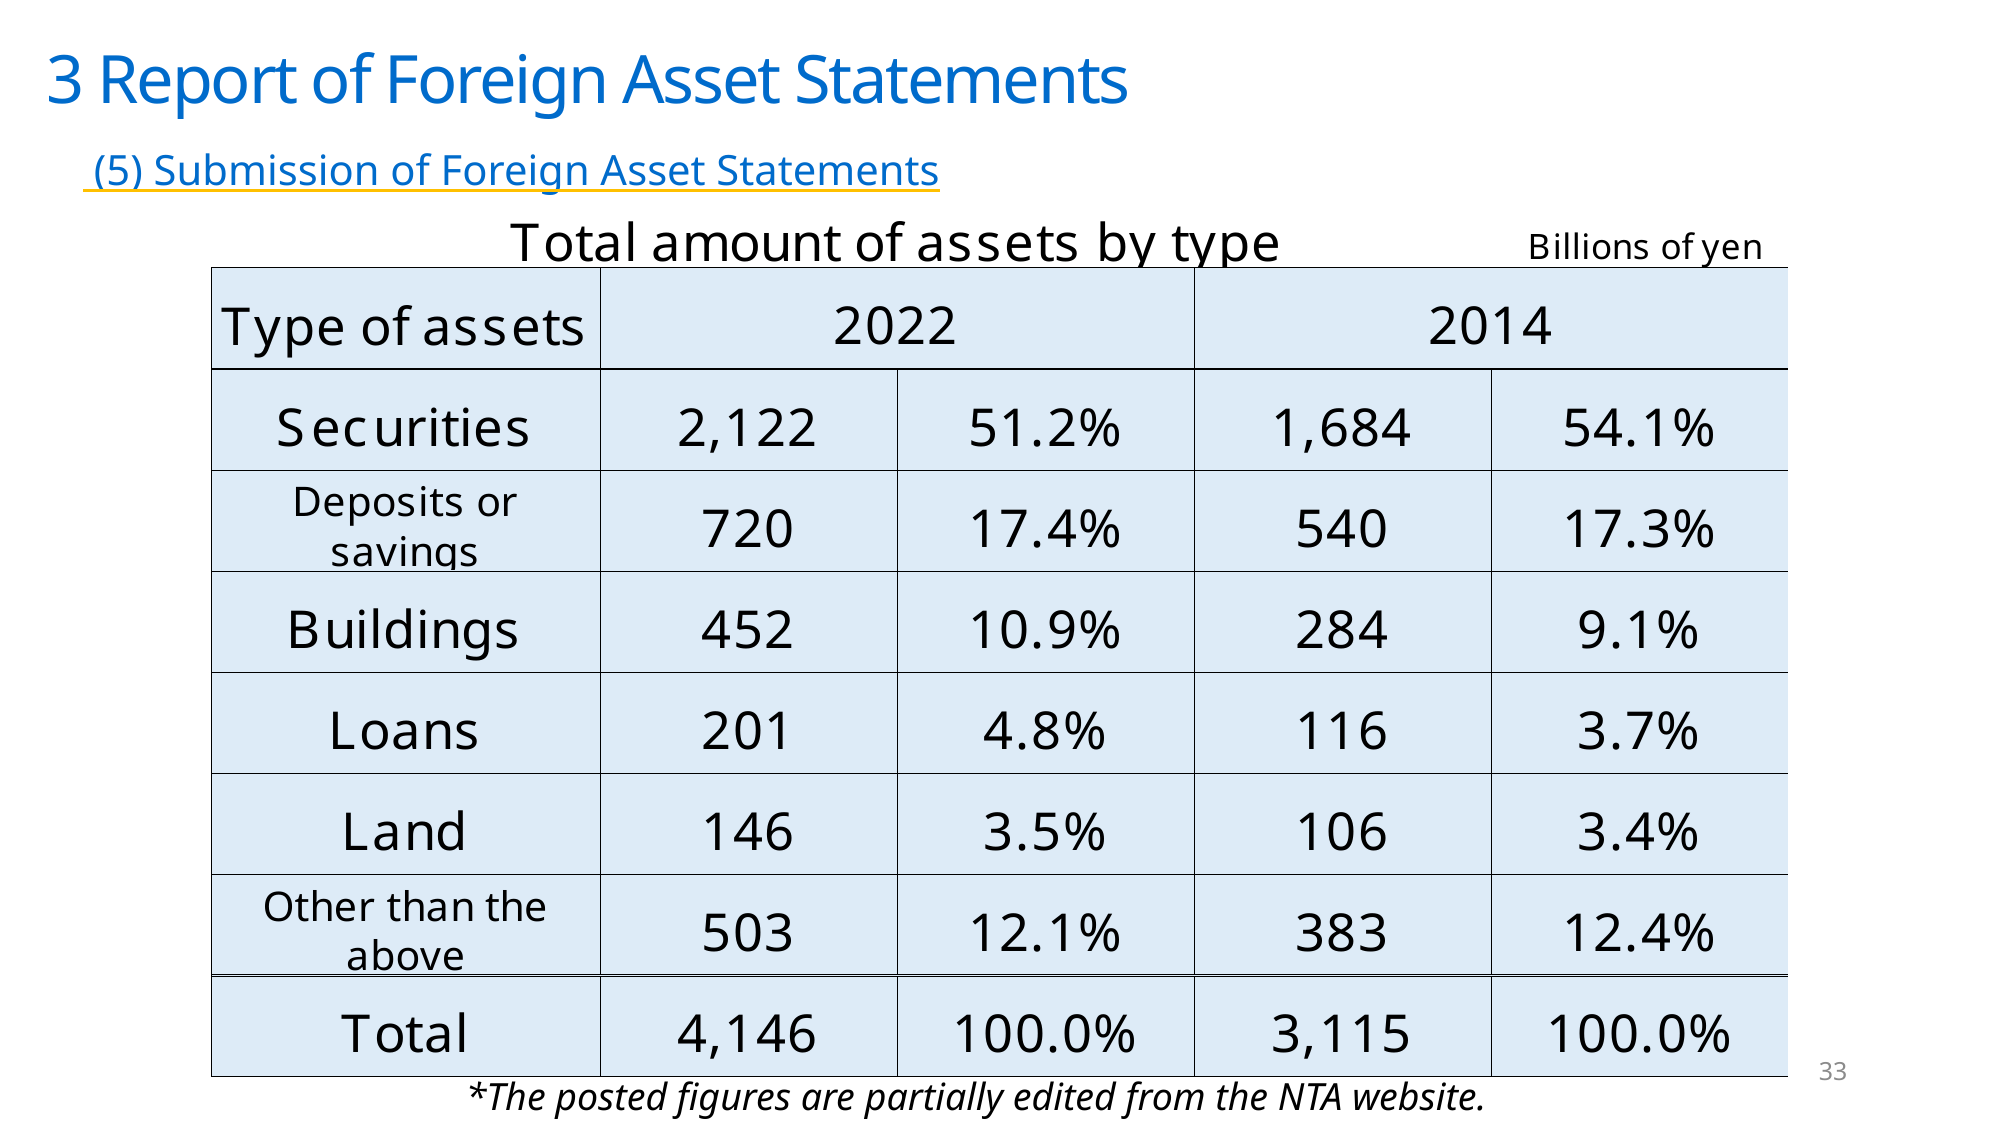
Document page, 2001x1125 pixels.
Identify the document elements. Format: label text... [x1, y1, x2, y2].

text_box (5) Submission of Foreign Asset Statements [68, 136, 1980, 252]
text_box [211, 166, 1789, 1078]
text_box *The posted figures are partially edited from the NTA website. [341, 1078, 1659, 1125]
text_box 3 Report of Foreign Asset Statements [31, 29, 1229, 125]
slide_number 33 [1412, 1042, 1863, 1103]
